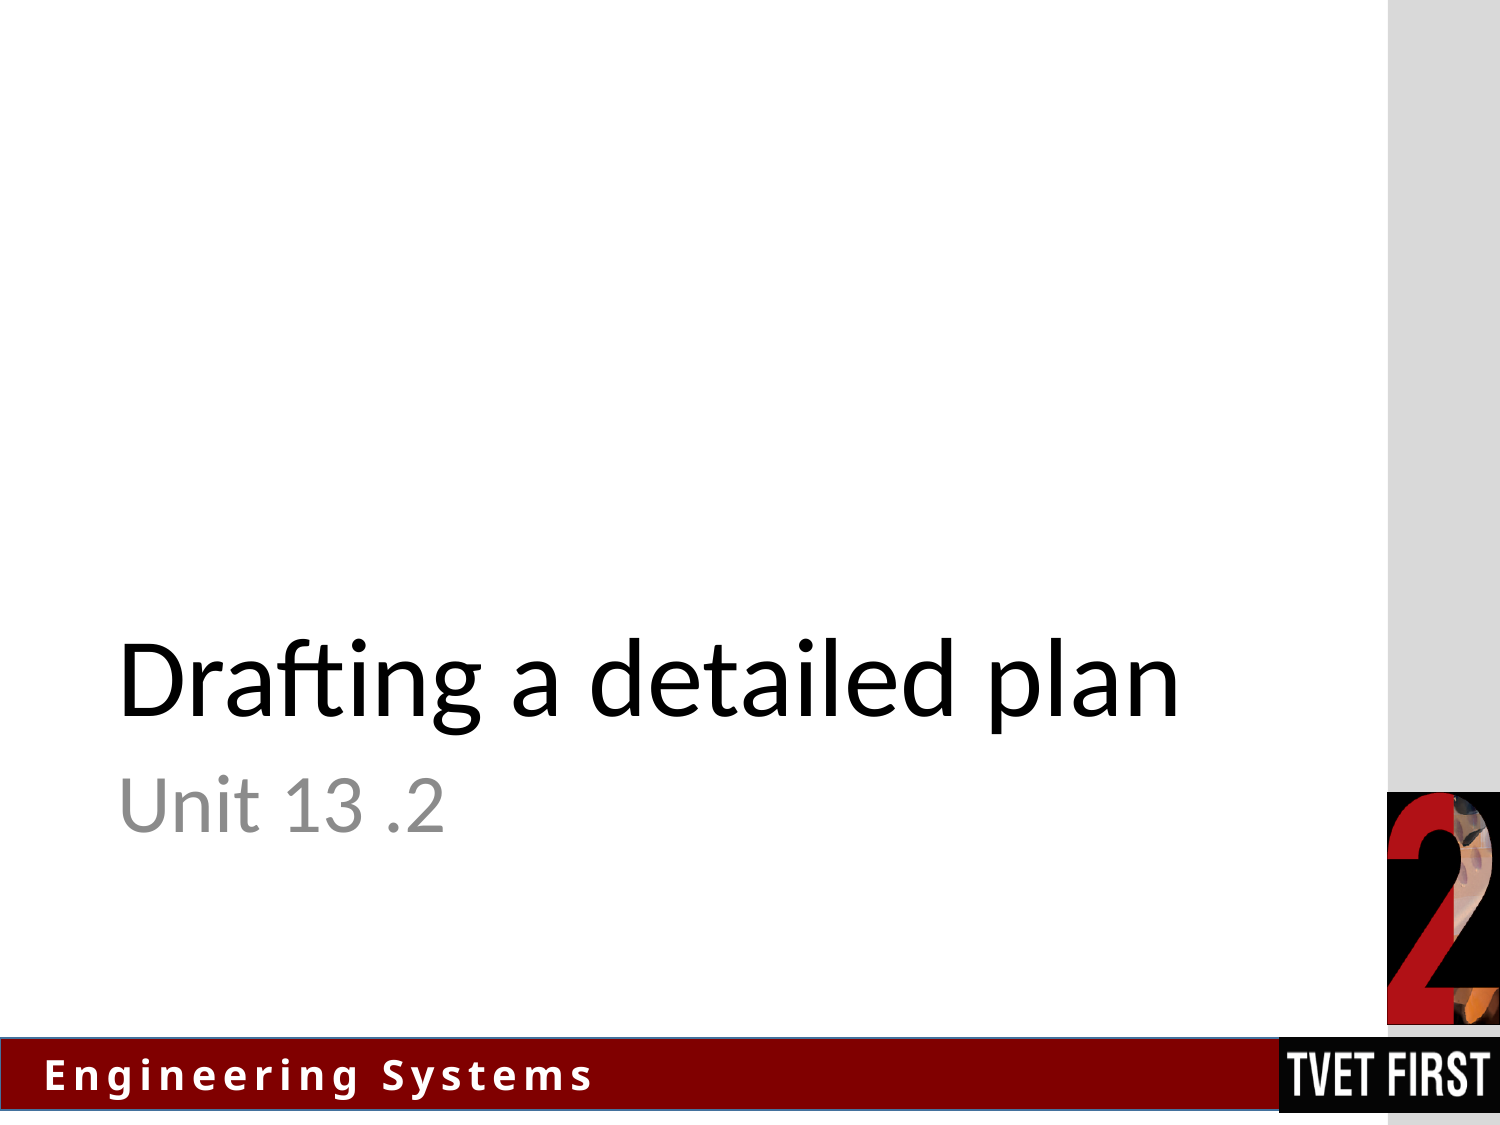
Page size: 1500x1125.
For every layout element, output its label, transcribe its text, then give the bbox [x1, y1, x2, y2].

list Unit 13 .2 [102, 752, 1388, 999]
picture [1279, 1037, 1500, 1113]
title Drafting a detailed plan [102, 280, 1388, 749]
picture [1387, 792, 1500, 1025]
